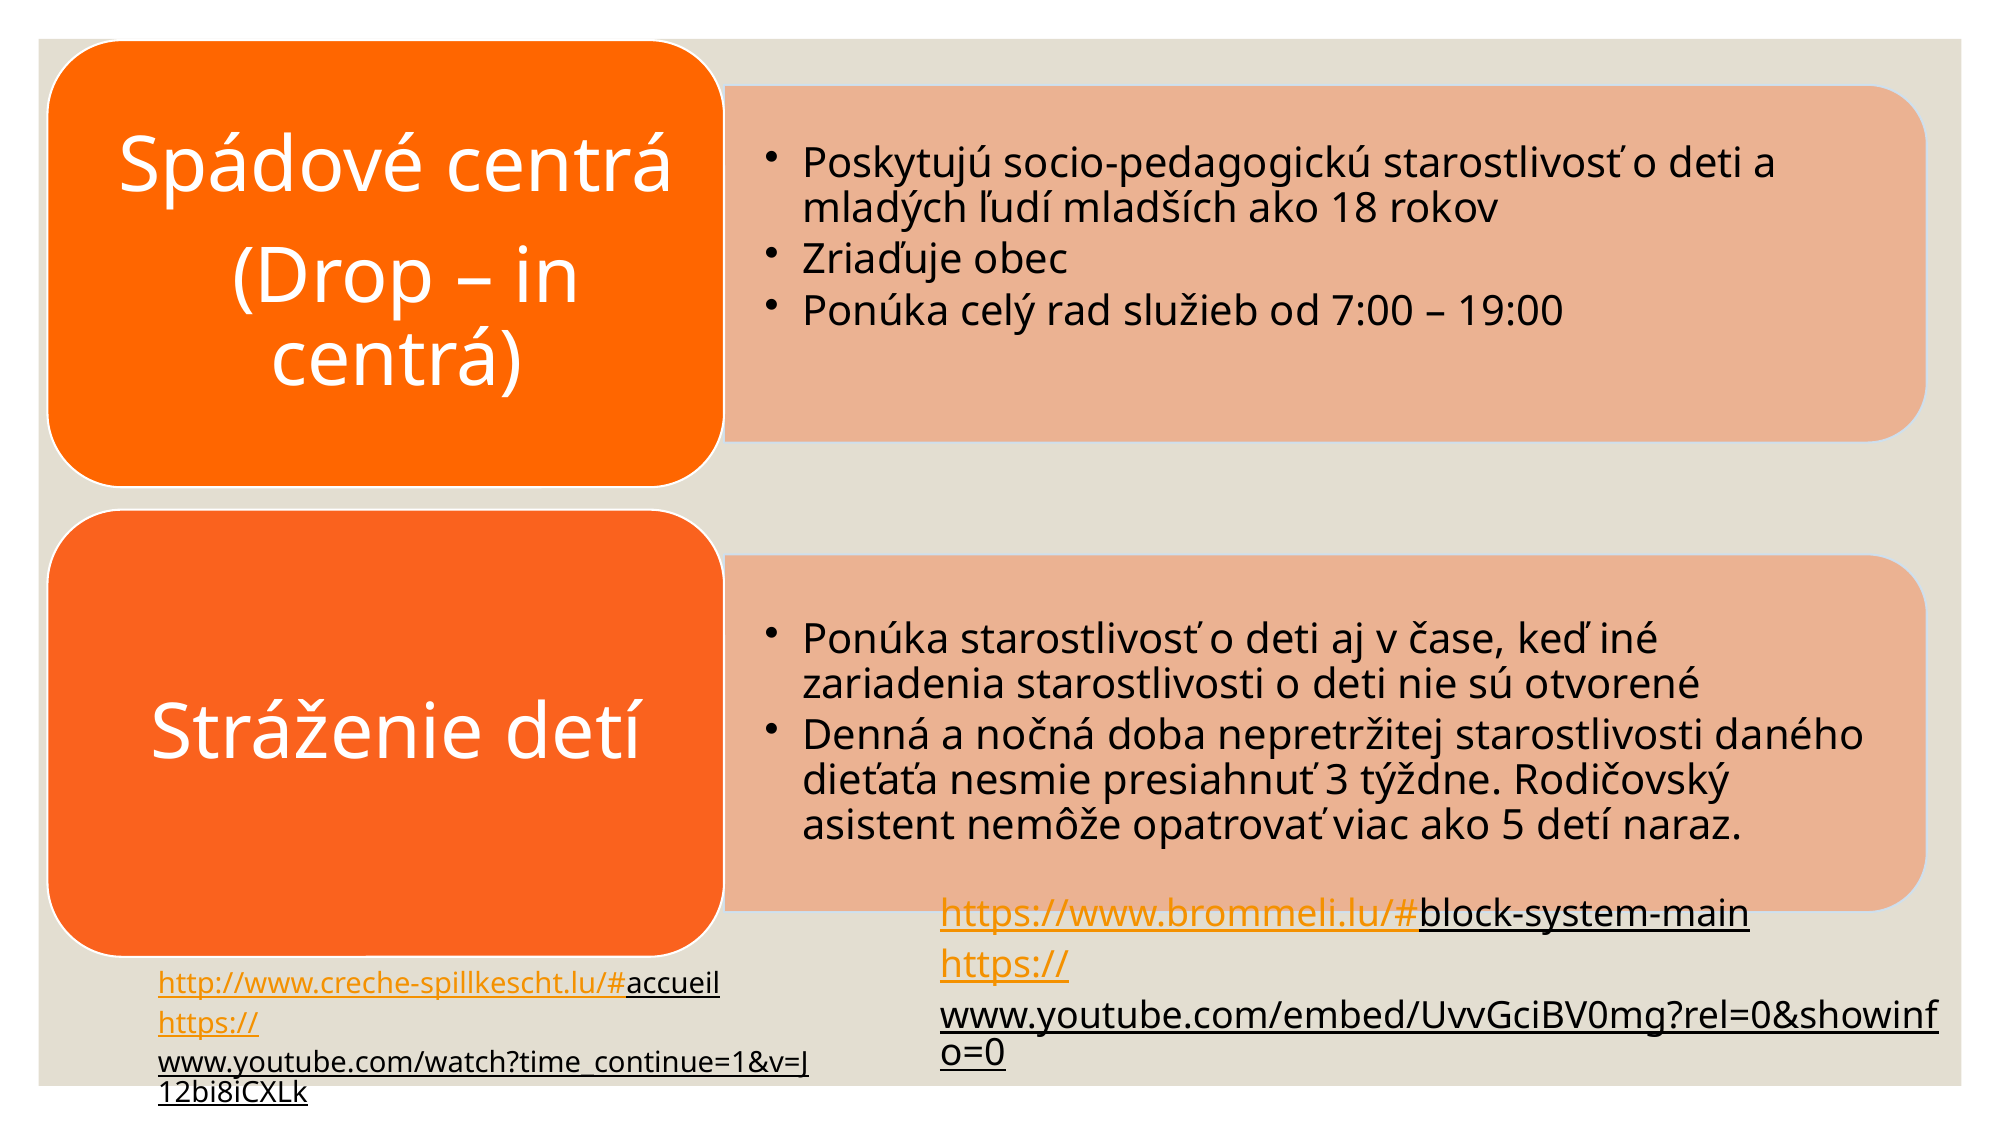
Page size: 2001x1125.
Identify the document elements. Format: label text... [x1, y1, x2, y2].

text_box http://www.creche-spillkescht.lu/#accueil https://www.youtube.com/watch?time_continue=1&v=J12bi8iCXLk [143, 966, 830, 1125]
text_box https://www.brommeli.lu/#block-system-main https://www.youtube.com/embed/UvvGciBV0mg?rel=0&showinfo=0 [925, 881, 1967, 1094]
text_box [47, 40, 1927, 957]
